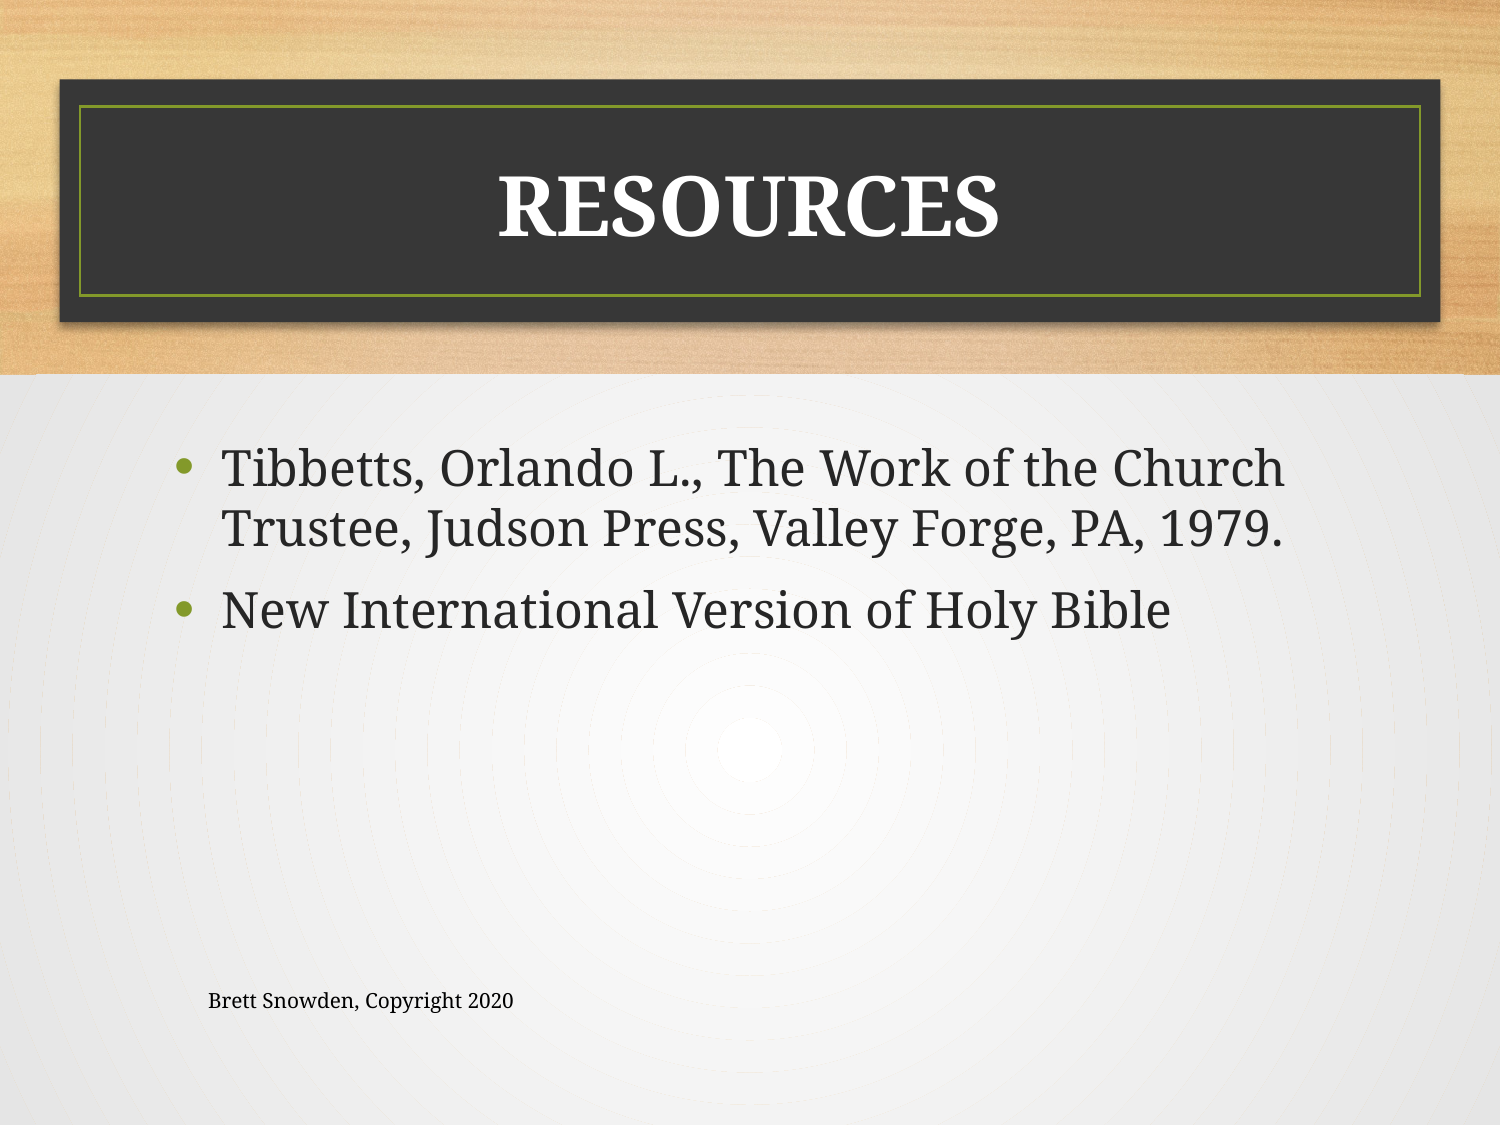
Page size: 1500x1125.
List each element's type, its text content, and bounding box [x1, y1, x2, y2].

text_box [58, 78, 1442, 323]
list Tibbetts, Orlando L., The Work of the Church Trustee, Judson Press, Valley Forge, PA, 1979. New International Version of Holy Bible [159, 428, 1341, 964]
text_box [79, 106, 1421, 296]
footer Brett Snowden, Copyright 2020 [193, 977, 1031, 1024]
text_box [0, 374, 1500, 1125]
text_box [0, 0, 1500, 374]
